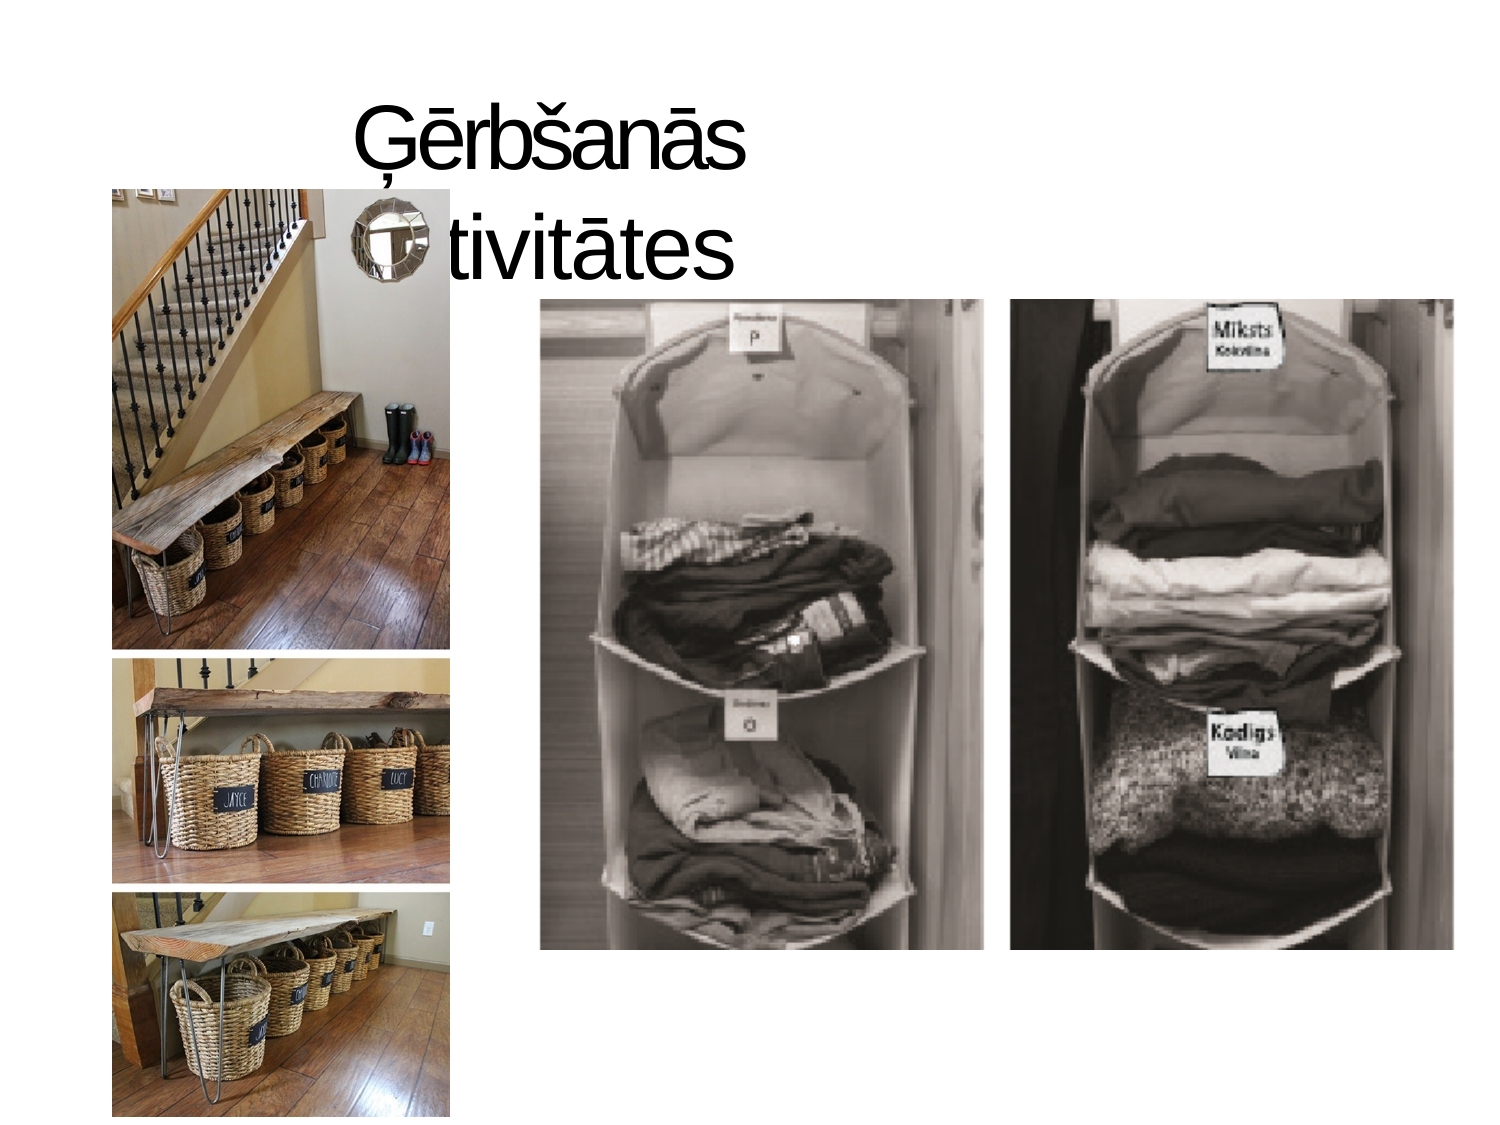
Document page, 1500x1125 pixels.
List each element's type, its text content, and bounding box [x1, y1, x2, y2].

title Ģērbšanās aktivitātes [349, 75, 1150, 298]
picture [112, 189, 451, 1117]
picture [537, 299, 1456, 951]
